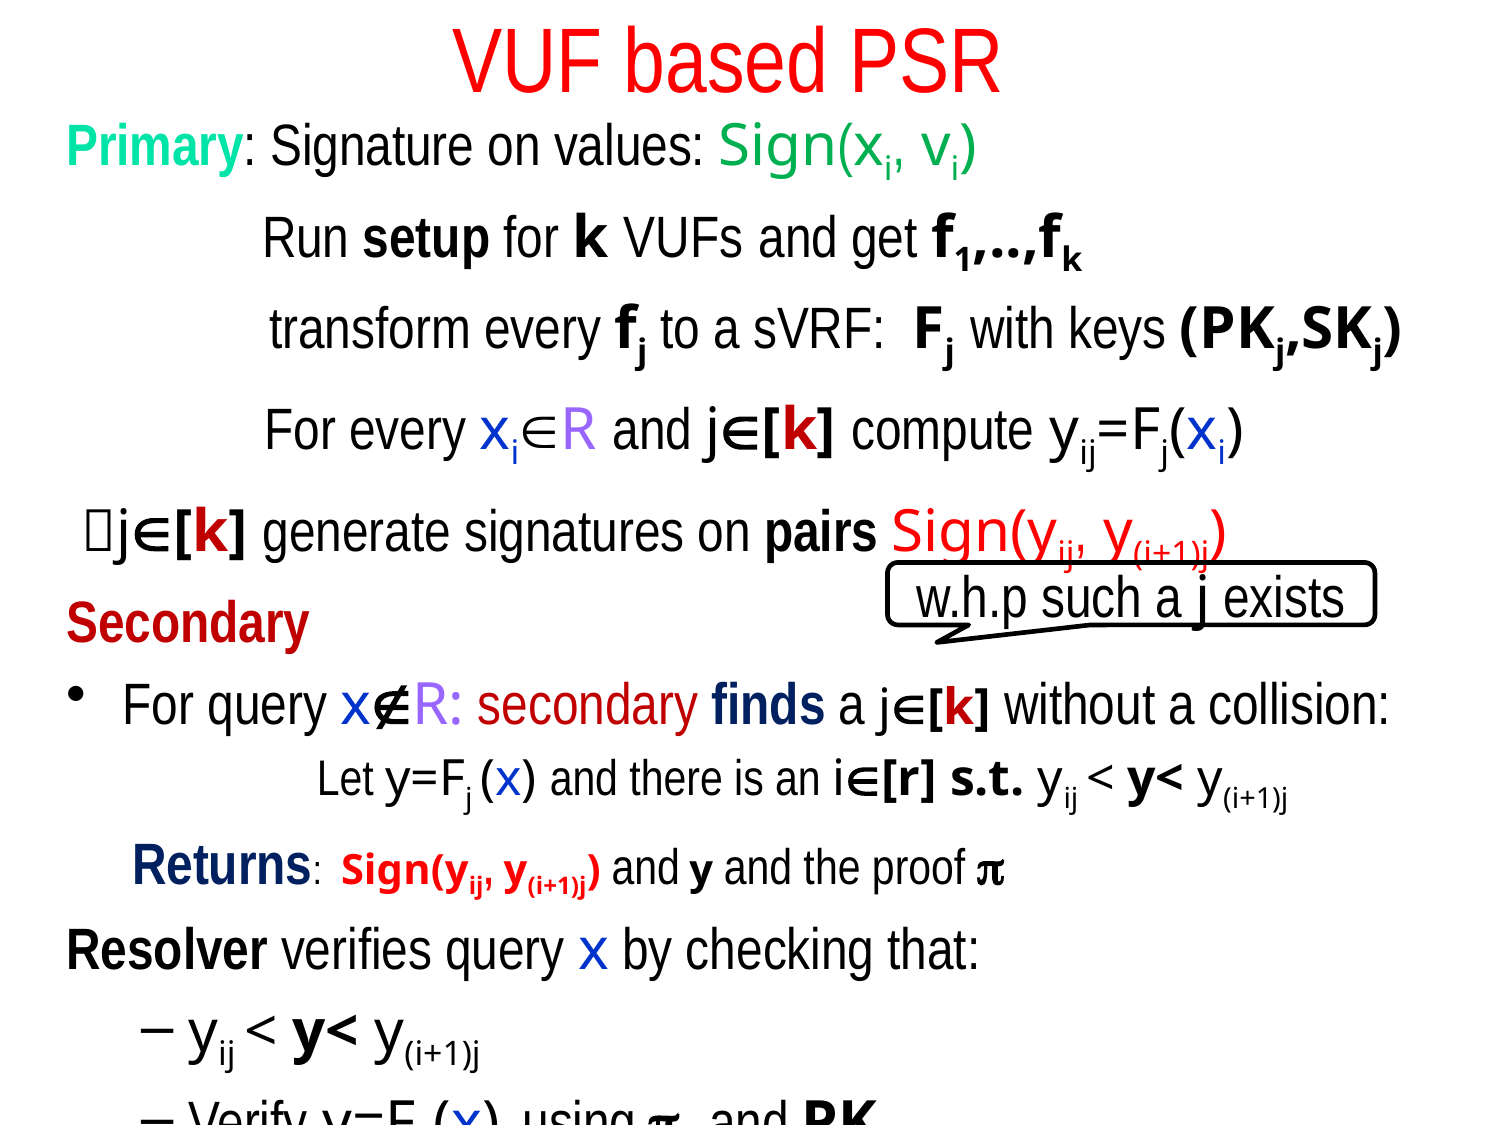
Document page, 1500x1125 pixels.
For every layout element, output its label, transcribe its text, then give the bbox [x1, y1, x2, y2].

list Primary: Signature on values: Sign(xi, vi) Run setup for k VUFs and get f1,..,fk transform every fj to a sVRF: Fj with keys (PKj,SKj) For every xiR and j[k] compute yij=Fj(xi) j[k] generate signatures on pairs Sign(yij, y(i+1)j) Secondary For query xR: secondary finds a j[k] without a collision: Let y=Fj (x) and there is an i[r] s.t. yij < y< y(i+1)j Returns: Sign(yij, y(i+1)j) and y and the proof p Resolver verifies query x by checking that: yij < y< y(i+1)j Verify y=Fj (x) using p and PKj [51, 99, 1500, 1076]
title VUF based PSR [53, 0, 1404, 99]
text_box w.h.p such a j exists [887, 562, 1375, 643]
